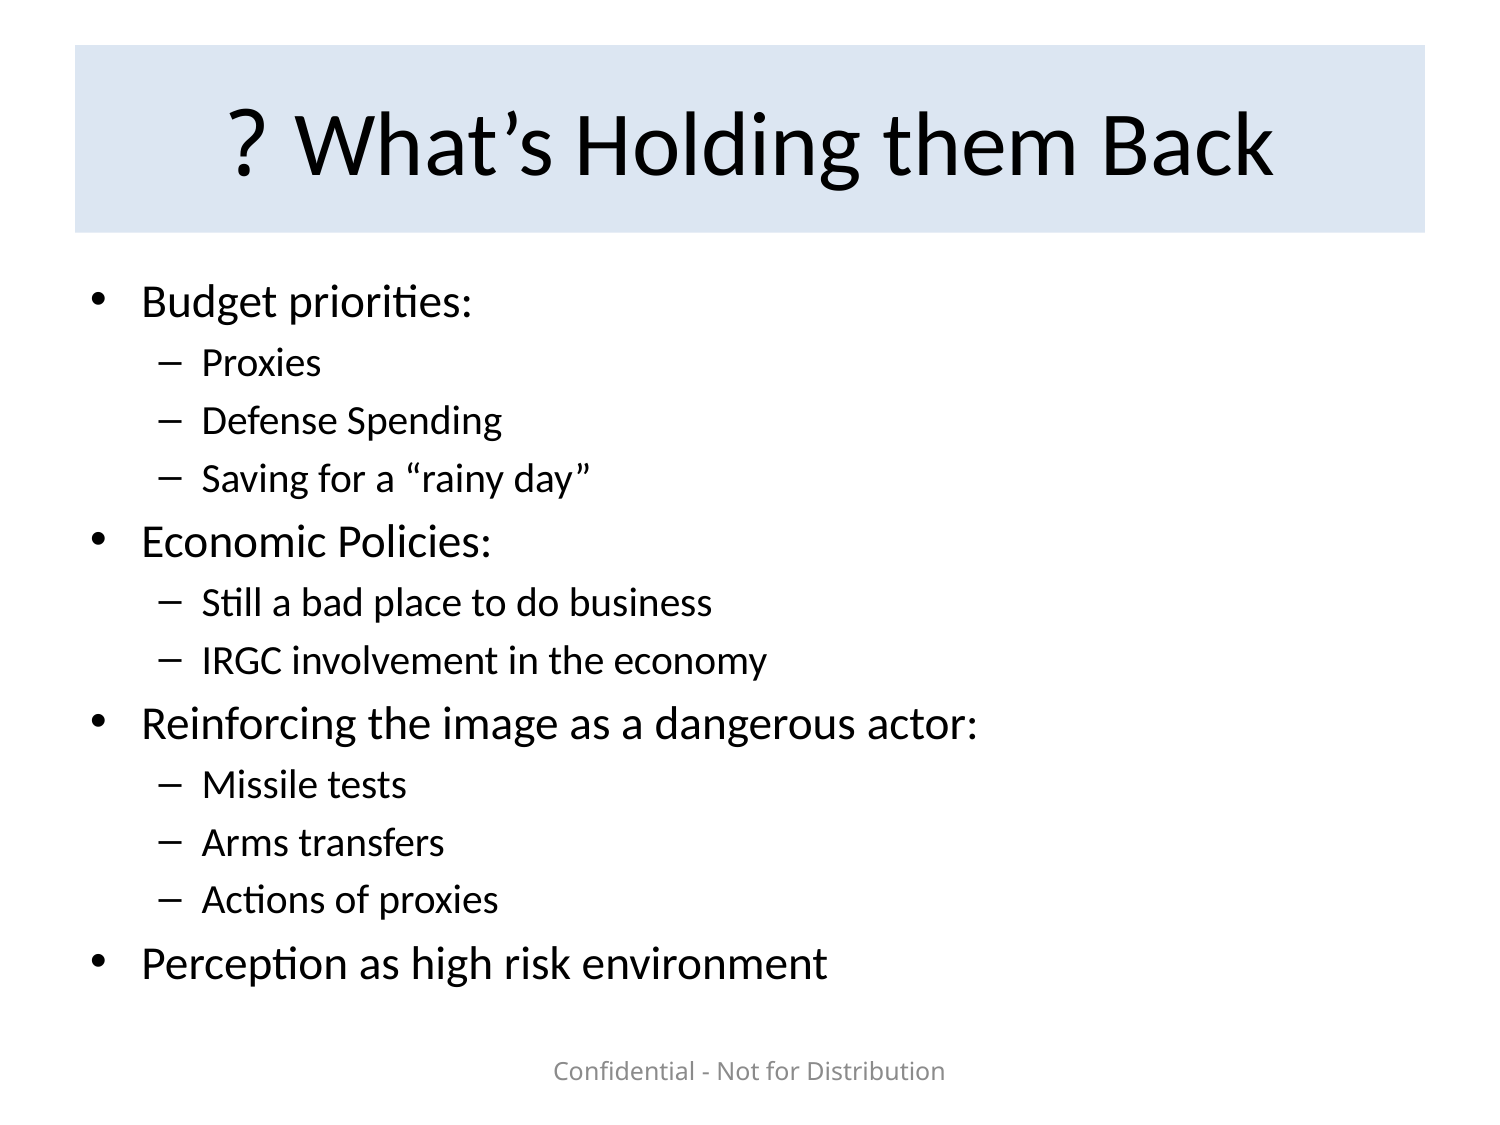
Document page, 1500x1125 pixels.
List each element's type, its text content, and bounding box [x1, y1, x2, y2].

list Budget priorities: Proxies Defense Spending Saving for a “rainy day” Economic Policies: Still a bad place to do business IRGC involvement in the economy Reinforcing the image as a dangerous actor: Missile tests Arms transfers Actions of proxies Perception as high risk environment [75, 262, 1425, 1005]
footer Confidential - Not for Distribution [512, 1042, 988, 1103]
title What’s Holding them Back ? [75, 45, 1425, 233]
